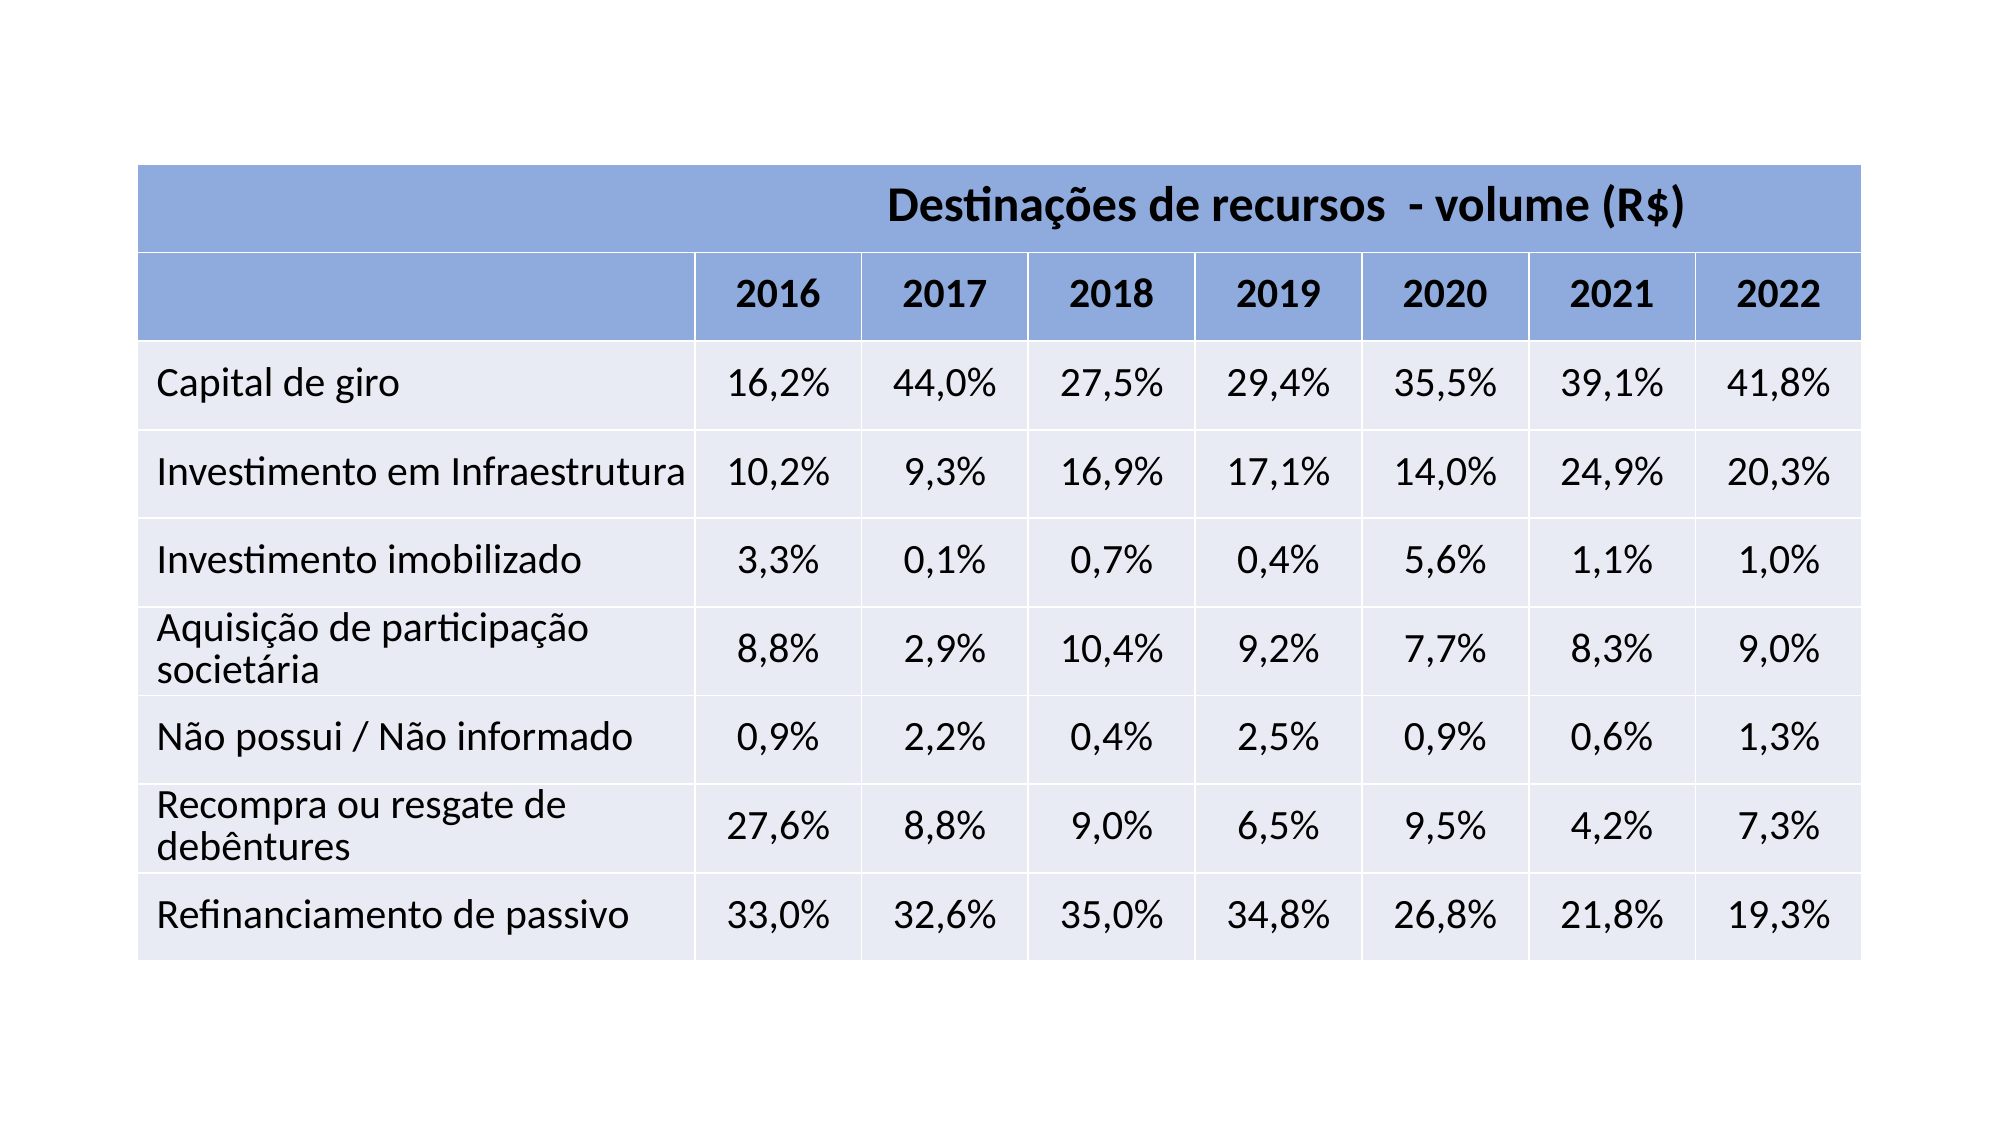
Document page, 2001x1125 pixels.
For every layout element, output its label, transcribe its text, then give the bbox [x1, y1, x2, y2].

table_cell 20,3% [1696, 431, 1861, 517]
table_cell 6,5% [1196, 785, 1361, 872]
table_cell 2,2% [862, 696, 1027, 783]
table_cell 21,8% [1530, 874, 1695, 960]
table_cell Não possui / Não informado [138, 696, 694, 783]
table_cell 1,1% [1530, 519, 1695, 606]
table_cell 2020 [1363, 253, 1528, 340]
table_cell 39,1% [1530, 342, 1695, 429]
table_cell 2,9% [862, 608, 1027, 695]
table_cell 26,8% [1363, 874, 1528, 960]
table_cell 16,9% [1029, 431, 1194, 517]
table_cell Aquisição de participação societária [138, 608, 694, 695]
table_cell 27,5% [1029, 342, 1194, 429]
table_cell 2018 [1029, 253, 1194, 340]
table_cell 17,1% [1196, 431, 1361, 517]
table_cell 9,0% [1696, 608, 1861, 695]
table_cell 10,2% [696, 431, 861, 517]
table_cell 2017 [862, 253, 1027, 340]
table_cell 4,2% [1530, 785, 1695, 872]
table_cell 7,3% [1696, 785, 1861, 872]
table_cell 14,0% [1363, 431, 1528, 517]
table_cell 32,6% [862, 874, 1027, 960]
table_cell 9,3% [862, 431, 1027, 517]
table_cell 29,4% [1196, 342, 1361, 429]
table_cell 1,3% [1696, 696, 1861, 783]
table_header Destinações de recursos - volume (R$) [138, 165, 1861, 252]
table_cell 24,9% [1530, 431, 1695, 517]
table_cell 2021 [1530, 253, 1695, 340]
table_cell 9,2% [1196, 608, 1361, 695]
table_cell 0,6% [1530, 696, 1695, 783]
table_cell 5,6% [1363, 519, 1528, 606]
table_cell Investimento imobilizado [138, 519, 694, 606]
table_cell Capital de giro [138, 342, 694, 429]
table_cell 0,1% [862, 519, 1027, 606]
table_cell 35,0% [1029, 874, 1194, 960]
table_cell 0,9% [1363, 696, 1528, 783]
table_cell 8,8% [696, 608, 861, 695]
table_cell 34,8% [1196, 874, 1361, 960]
table_cell 9,0% [1029, 785, 1194, 872]
table_cell 44,0% [862, 342, 1027, 429]
table_cell [138, 253, 694, 340]
table_cell 0,9% [696, 696, 861, 783]
table_cell 35,5% [1363, 342, 1528, 429]
table_cell 2019 [1196, 253, 1361, 340]
table_cell Refinanciamento de passivo [138, 874, 694, 960]
table_cell 33,0% [696, 874, 861, 960]
table_cell 41,8% [1696, 342, 1861, 429]
table_cell 16,2% [696, 342, 861, 429]
table_cell Investimento em Infraestrutura [138, 431, 694, 517]
table_cell 0,4% [1196, 519, 1361, 606]
table_cell 3,3% [696, 519, 861, 606]
table_cell 7,7% [1363, 608, 1528, 695]
table_cell 0,4% [1029, 696, 1194, 783]
table_cell 10,4% [1029, 608, 1194, 695]
table_cell 2016 [696, 253, 861, 340]
table_cell 2,5% [1196, 696, 1361, 783]
table_cell 27,6% [696, 785, 861, 872]
table_cell 2022 [1696, 253, 1861, 340]
table_cell 8,3% [1530, 608, 1695, 695]
table_cell 9,5% [1363, 785, 1528, 872]
table_cell 19,3% [1696, 874, 1861, 960]
table_cell 1,0% [1696, 519, 1861, 606]
table_cell 8,8% [862, 785, 1027, 872]
table_cell 0,7% [1029, 519, 1194, 606]
table_cell Recompra ou resgate de debêntures [138, 785, 694, 872]
